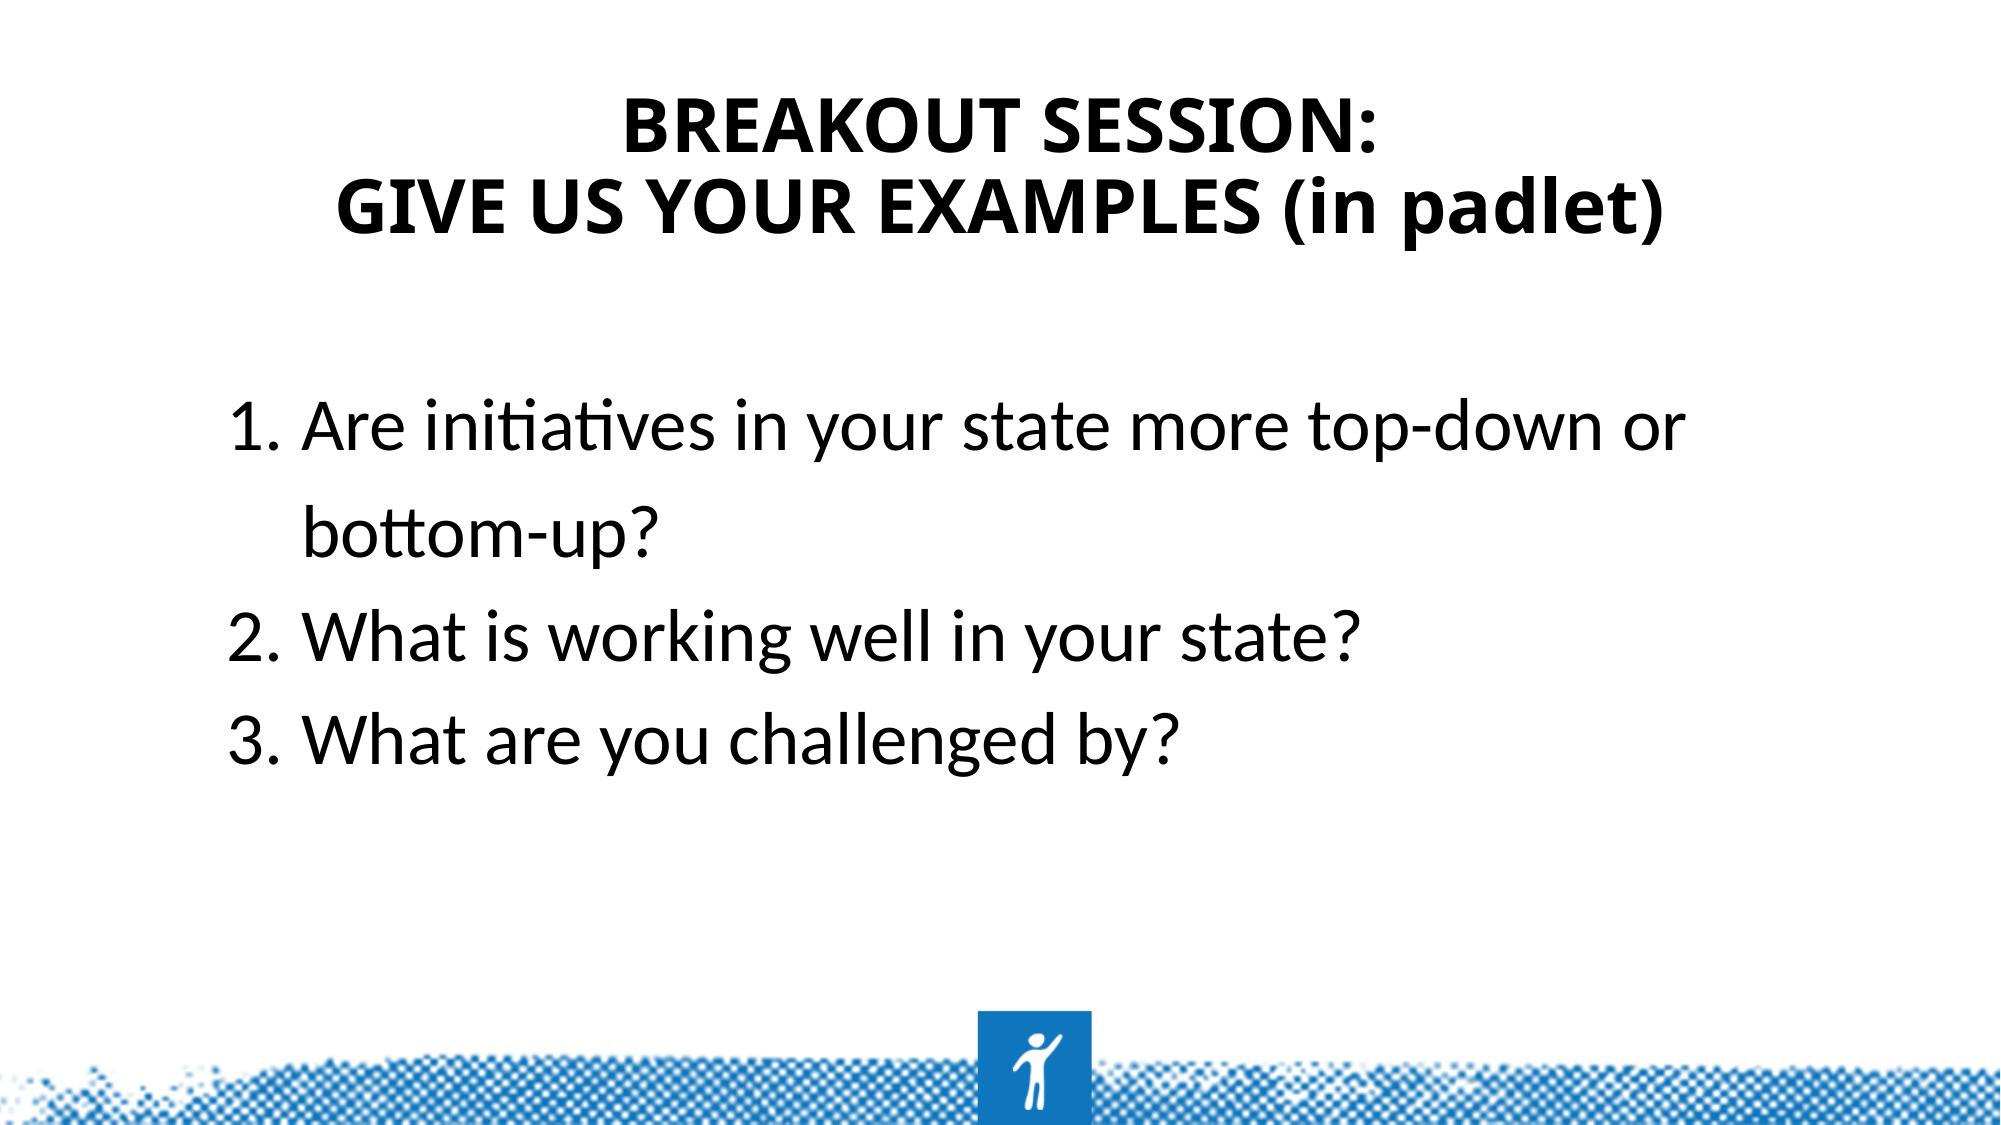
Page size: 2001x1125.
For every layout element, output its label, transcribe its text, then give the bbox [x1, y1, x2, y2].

title BREAKOUT SESSION: GIVE US YOUR EXAMPLES (in padlet) [137, 59, 1863, 278]
picture [0, 0, 2001, 1125]
list Are initiatives in your state more top-down or bottom-up? What is working well in your state? What are you challenged by? [210, 349, 1847, 997]
